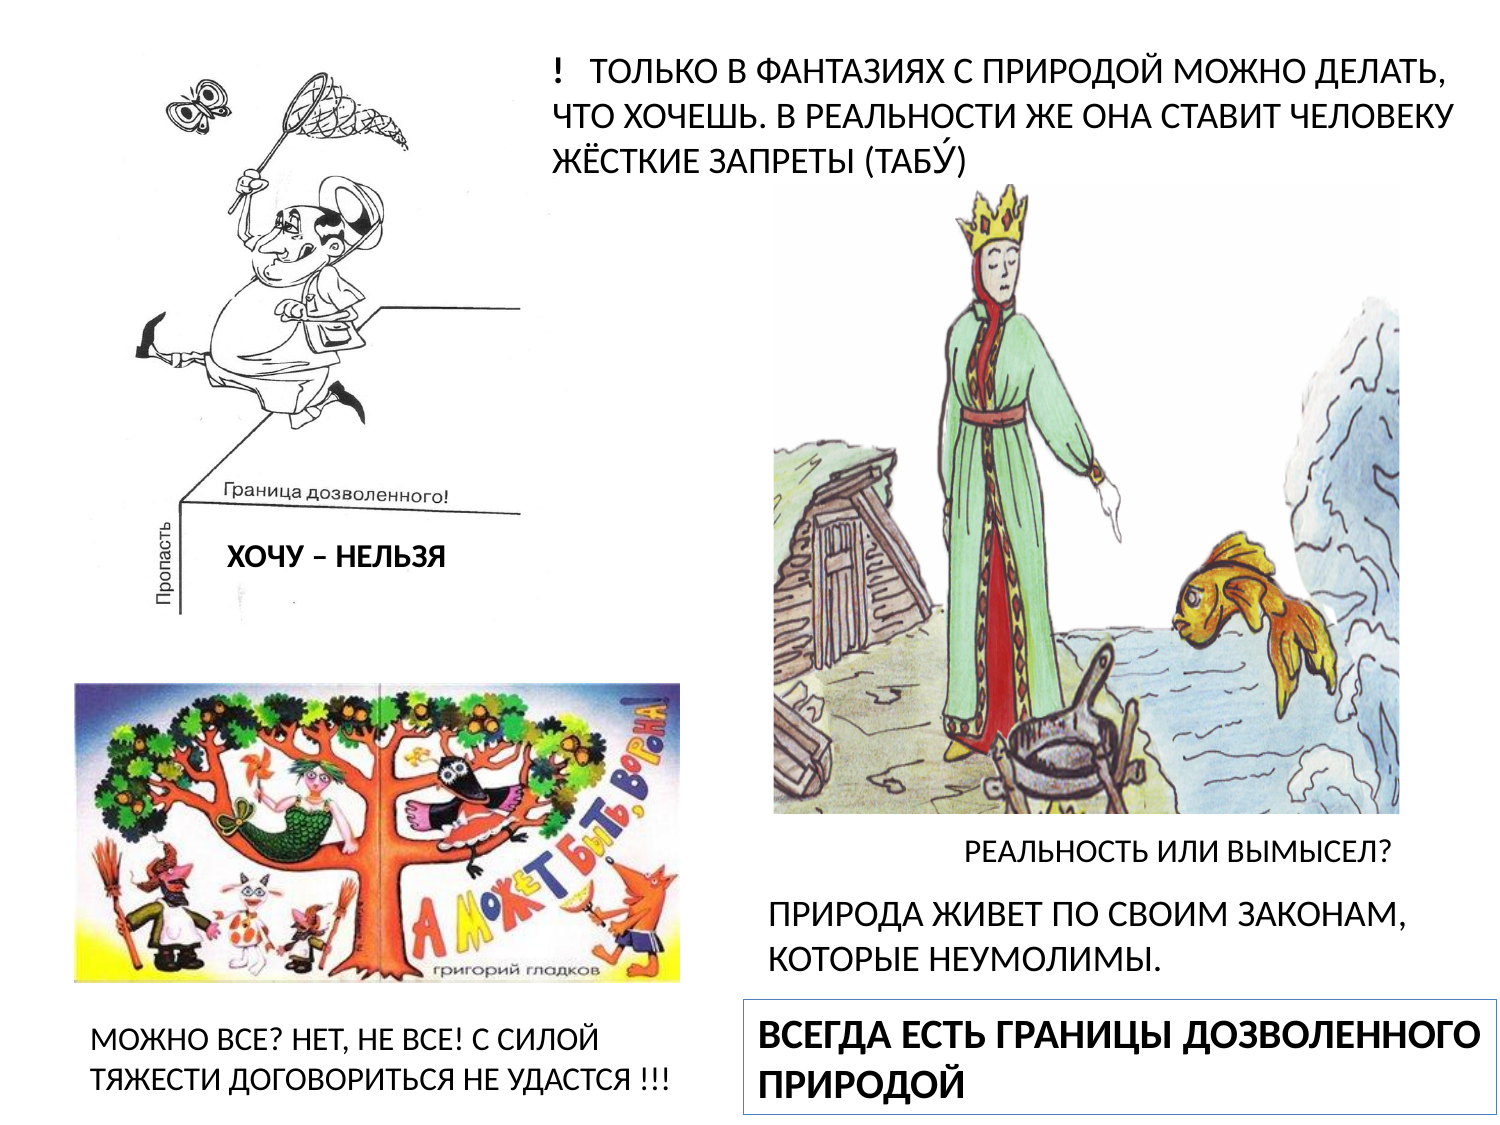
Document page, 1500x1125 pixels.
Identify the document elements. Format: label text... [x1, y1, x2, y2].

picture [73, 683, 680, 984]
text_box ПРИРОДА ЖИВЕТ ПО СВОИМ ЗАКОНАМ, КОТОРЫЕ НЕУМОЛИМЫ. [753, 881, 1423, 987]
text_box МОЖНО ВСЕ? НЕТ, НЕ ВСЕ! С СИЛОЙ ТЯЖЕСТИ ДОГОВОРИТЬСЯ НЕ УДАСТСЯ !!! [75, 1009, 687, 1105]
text_box ! ТОЛЬКО В ФАНТАЗИЯХ С ПРИРОДОЙ МОЖНО ДЕЛАТЬ, ЧТО ХОЧЕШЬ. В РЕАЛЬНОСТИ ЖЕ ОНА СТАВИТ ЧЕЛОВЕКУ ЖЁСТКИЕ ЗАПРЕТЫ (ТАБУ́) [537, 38, 1495, 189]
text_box РЕАЛЬНОСТЬ ИЛИ ВЫМЫСЕЛ? [949, 822, 1409, 877]
picture [773, 184, 1400, 814]
picture [88, 42, 574, 625]
text_box ВСЕГДА ЕСТЬ ГРАНИЦЫ ДОЗВОЛЕННОГО ПРИРОДОЙ [743, 999, 1497, 1115]
